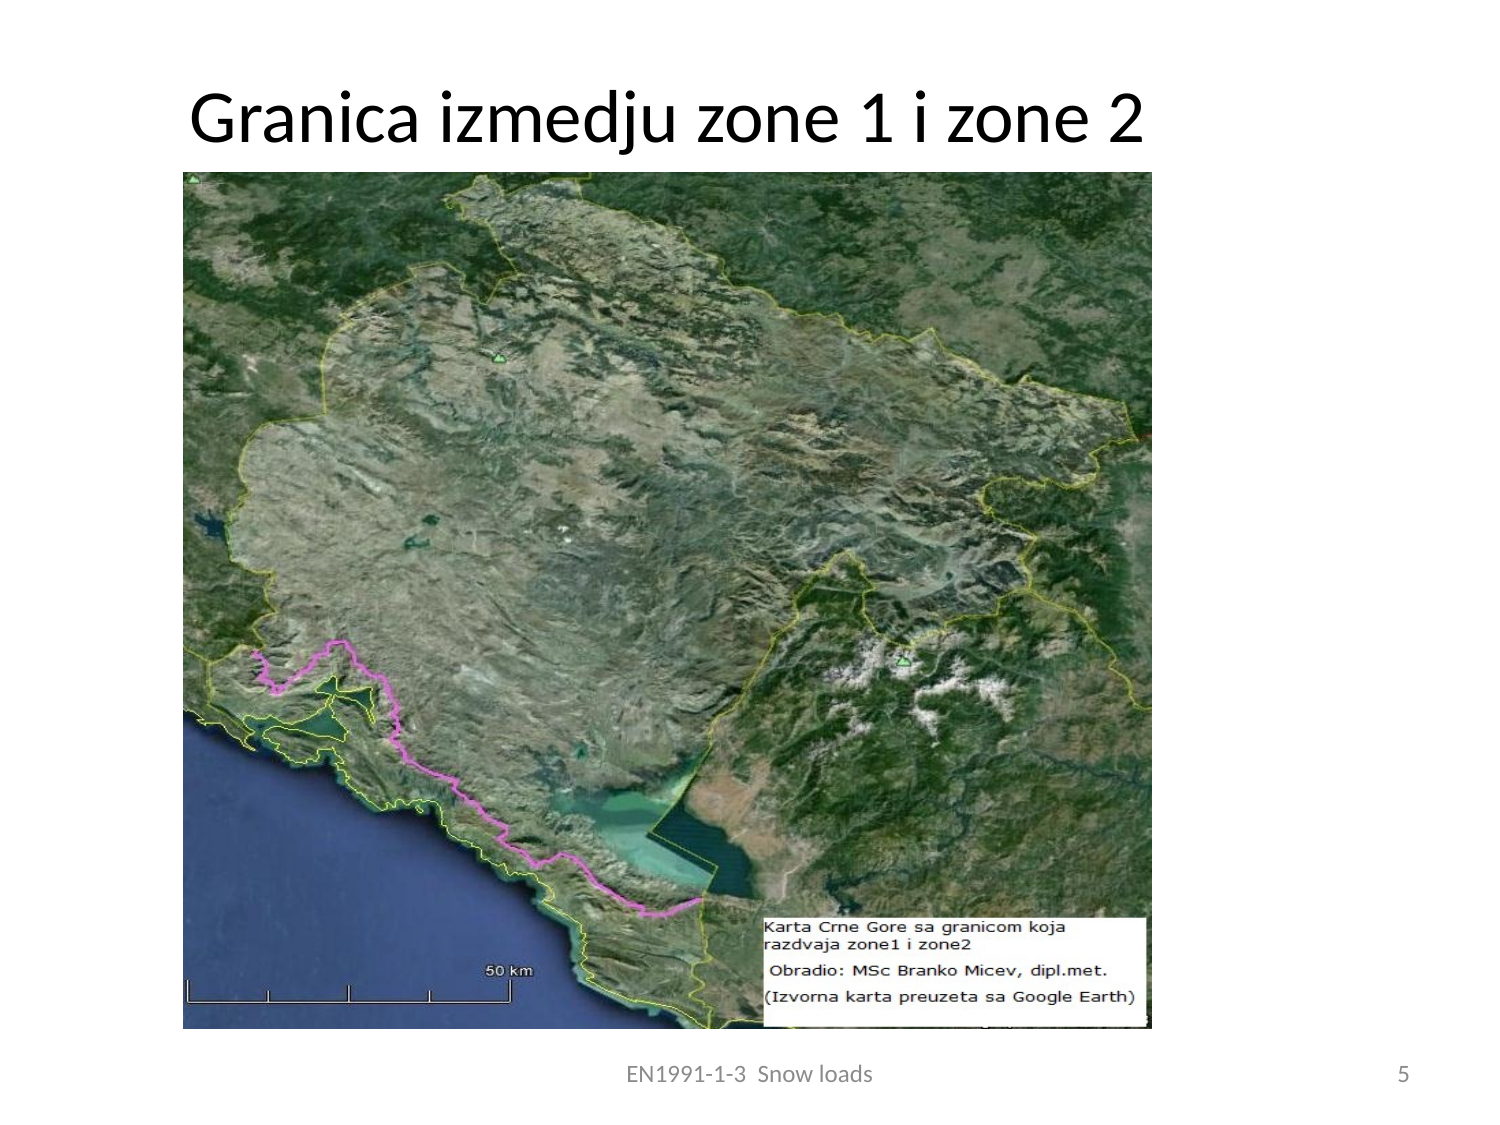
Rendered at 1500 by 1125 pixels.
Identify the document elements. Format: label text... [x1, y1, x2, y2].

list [182, 172, 1152, 1029]
footer EN1991-1-3 Snow loads [512, 1042, 988, 1103]
slide_number 5 [1074, 1042, 1425, 1103]
title Granica izmedju zone 1 i zone 2 [171, 19, 1166, 207]
